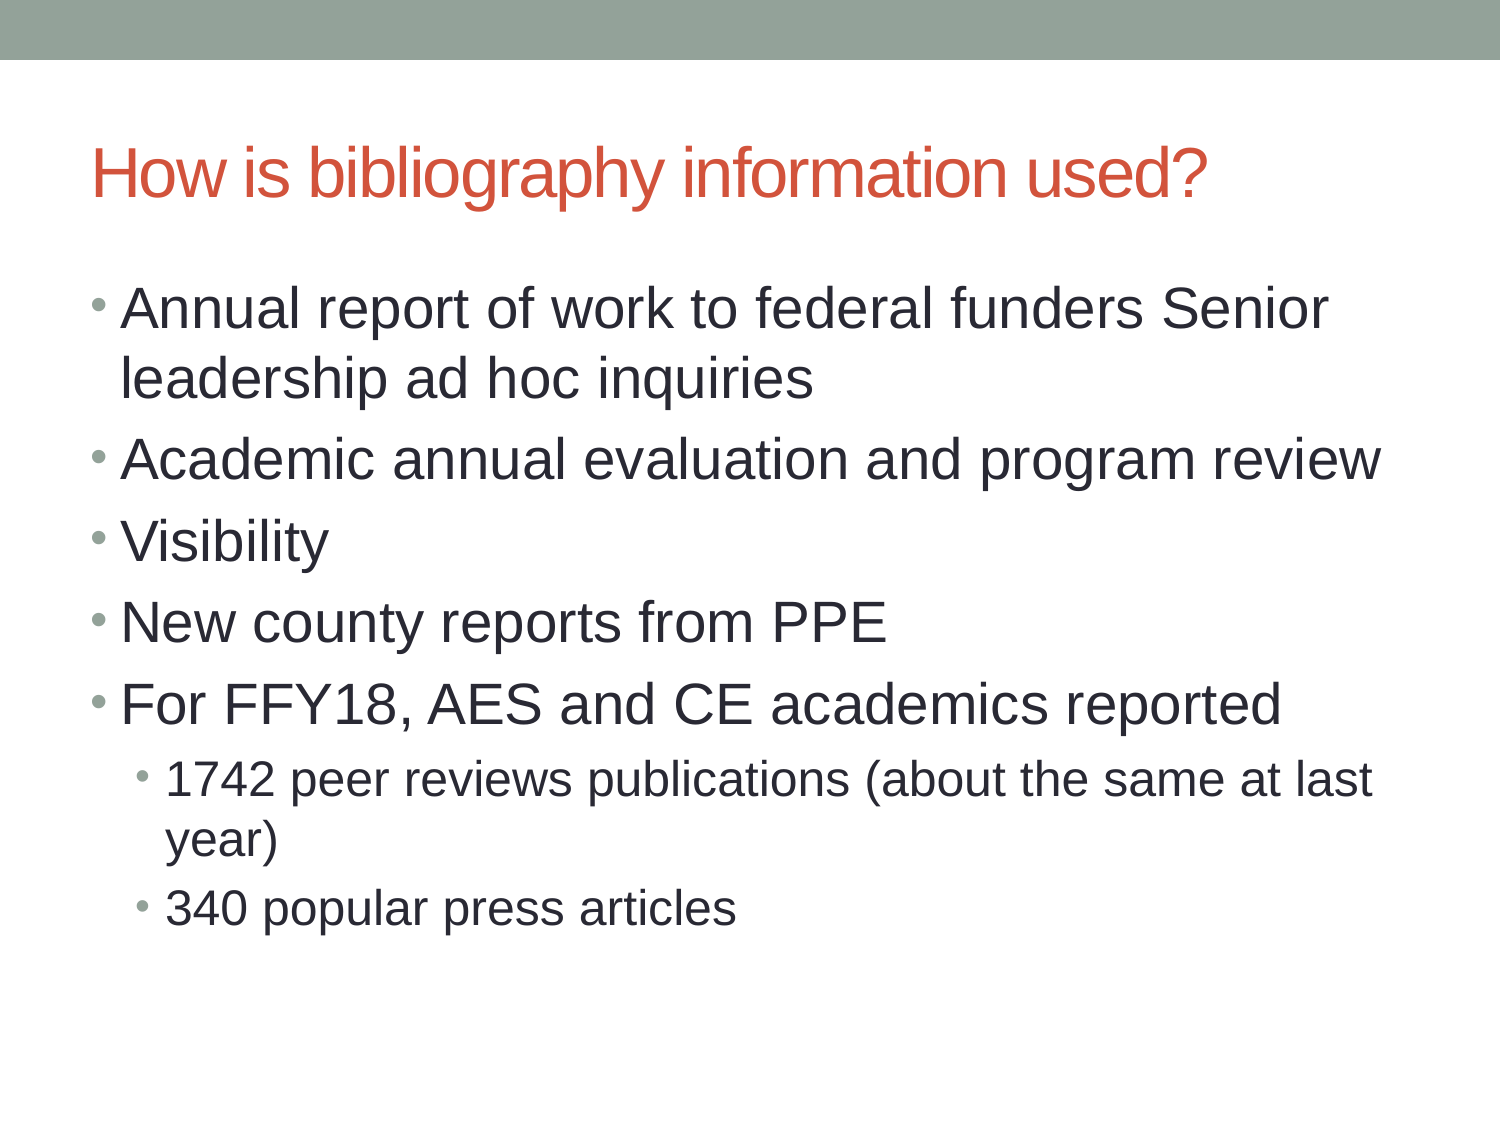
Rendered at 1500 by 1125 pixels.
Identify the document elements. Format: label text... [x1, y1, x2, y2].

list Annual report of work to federal funders Senior leadership ad hoc inquiries Academic annual evaluation and program review Visibility New county reports from PPE For FFY18, AES and CE academics reported 1742 peer reviews publications (about the same at last year) 340 popular press articles [75, 262, 1425, 1063]
title How is bibliography information used? [75, 87, 1425, 250]
